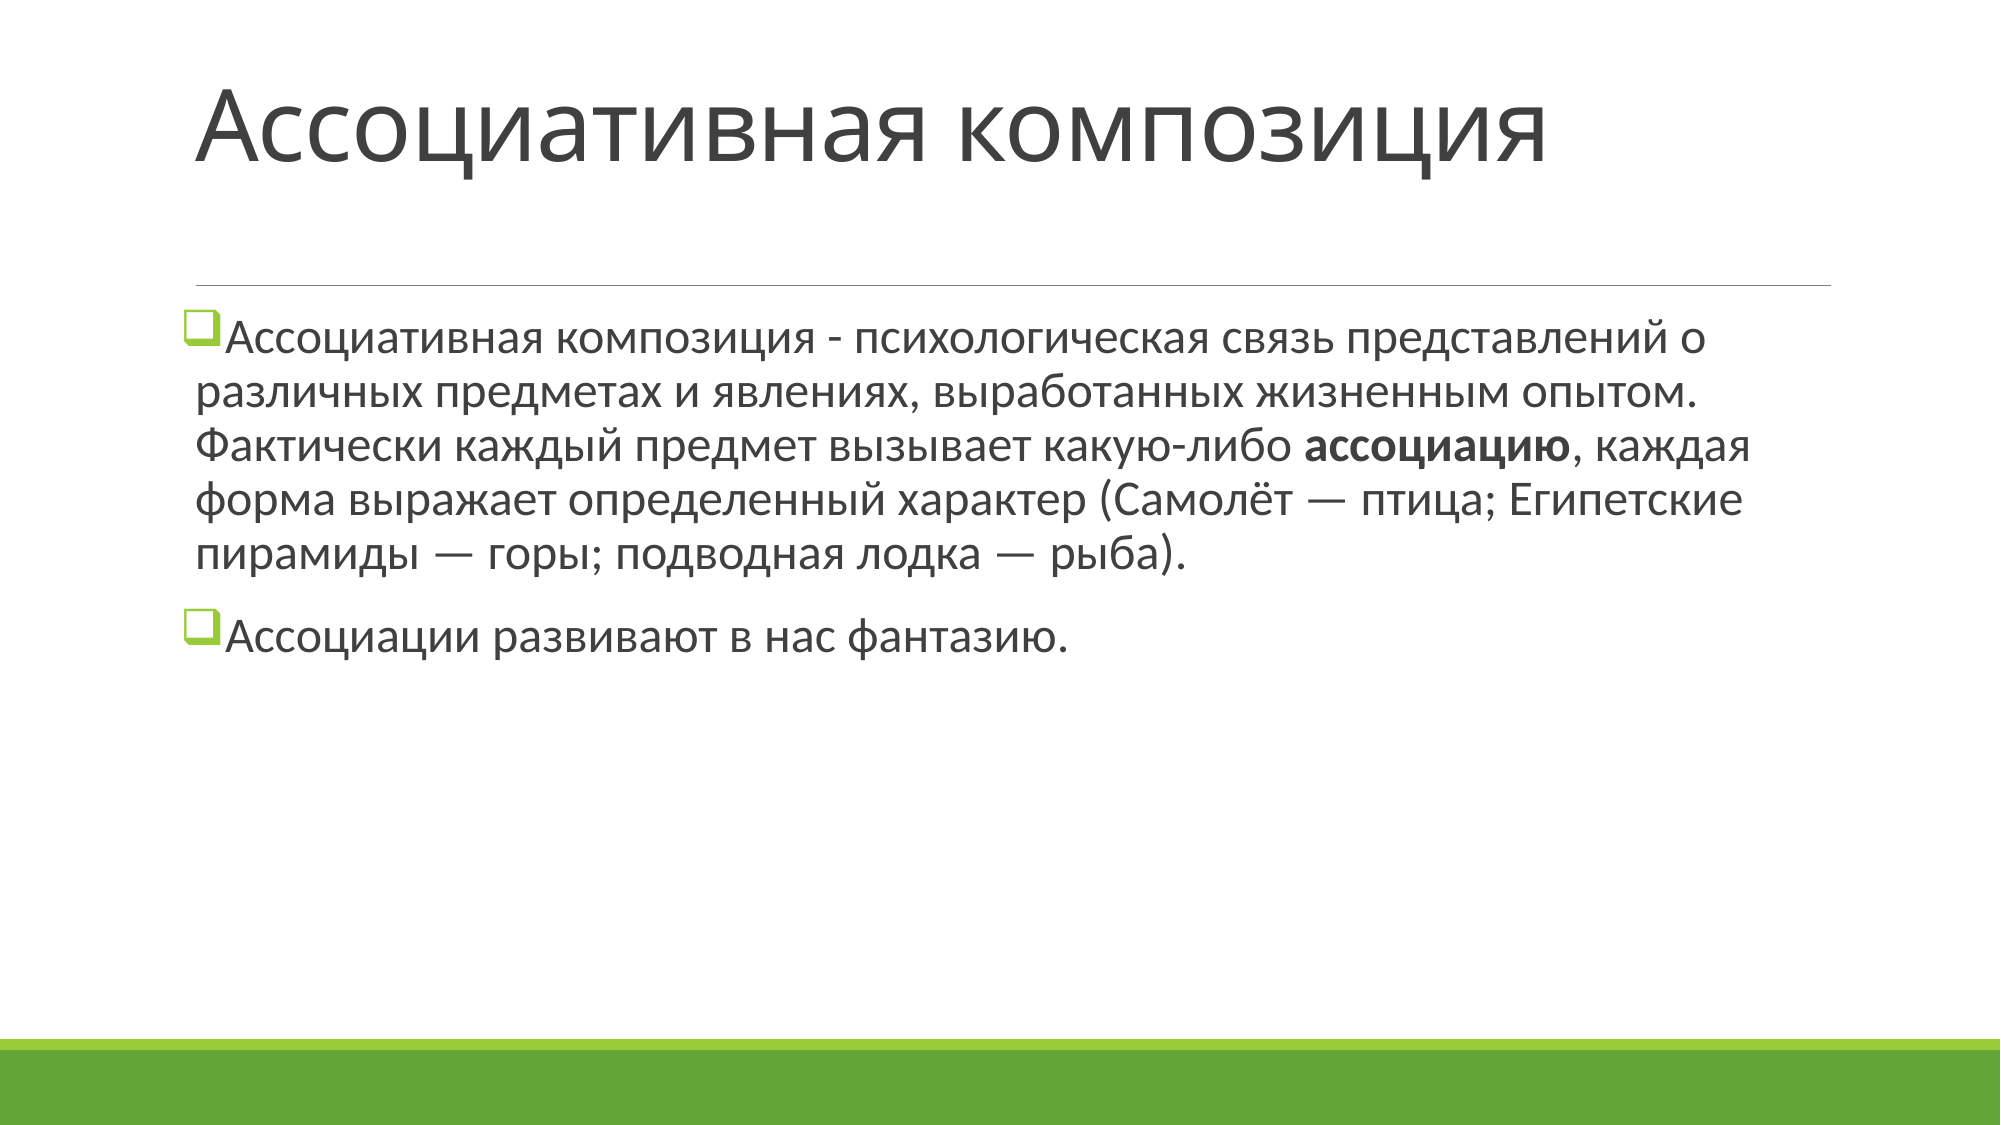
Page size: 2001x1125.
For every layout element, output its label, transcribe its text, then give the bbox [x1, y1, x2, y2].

list Ассоциативная композиция - психологическая связь представлений о различных предметах и явлениях, выработанных жизненным опытом. Фактически каждый предмет вызывает какую-либо ассоциацию, каждая форма выражает определенный характер (Самолёт — птица; Египетские пирамиды — горы; подводная лодка — рыба). Ассоциации развивают в нас фантазию. [180, 302, 1830, 963]
title Ассоциативная композиция [180, 47, 1830, 190]
